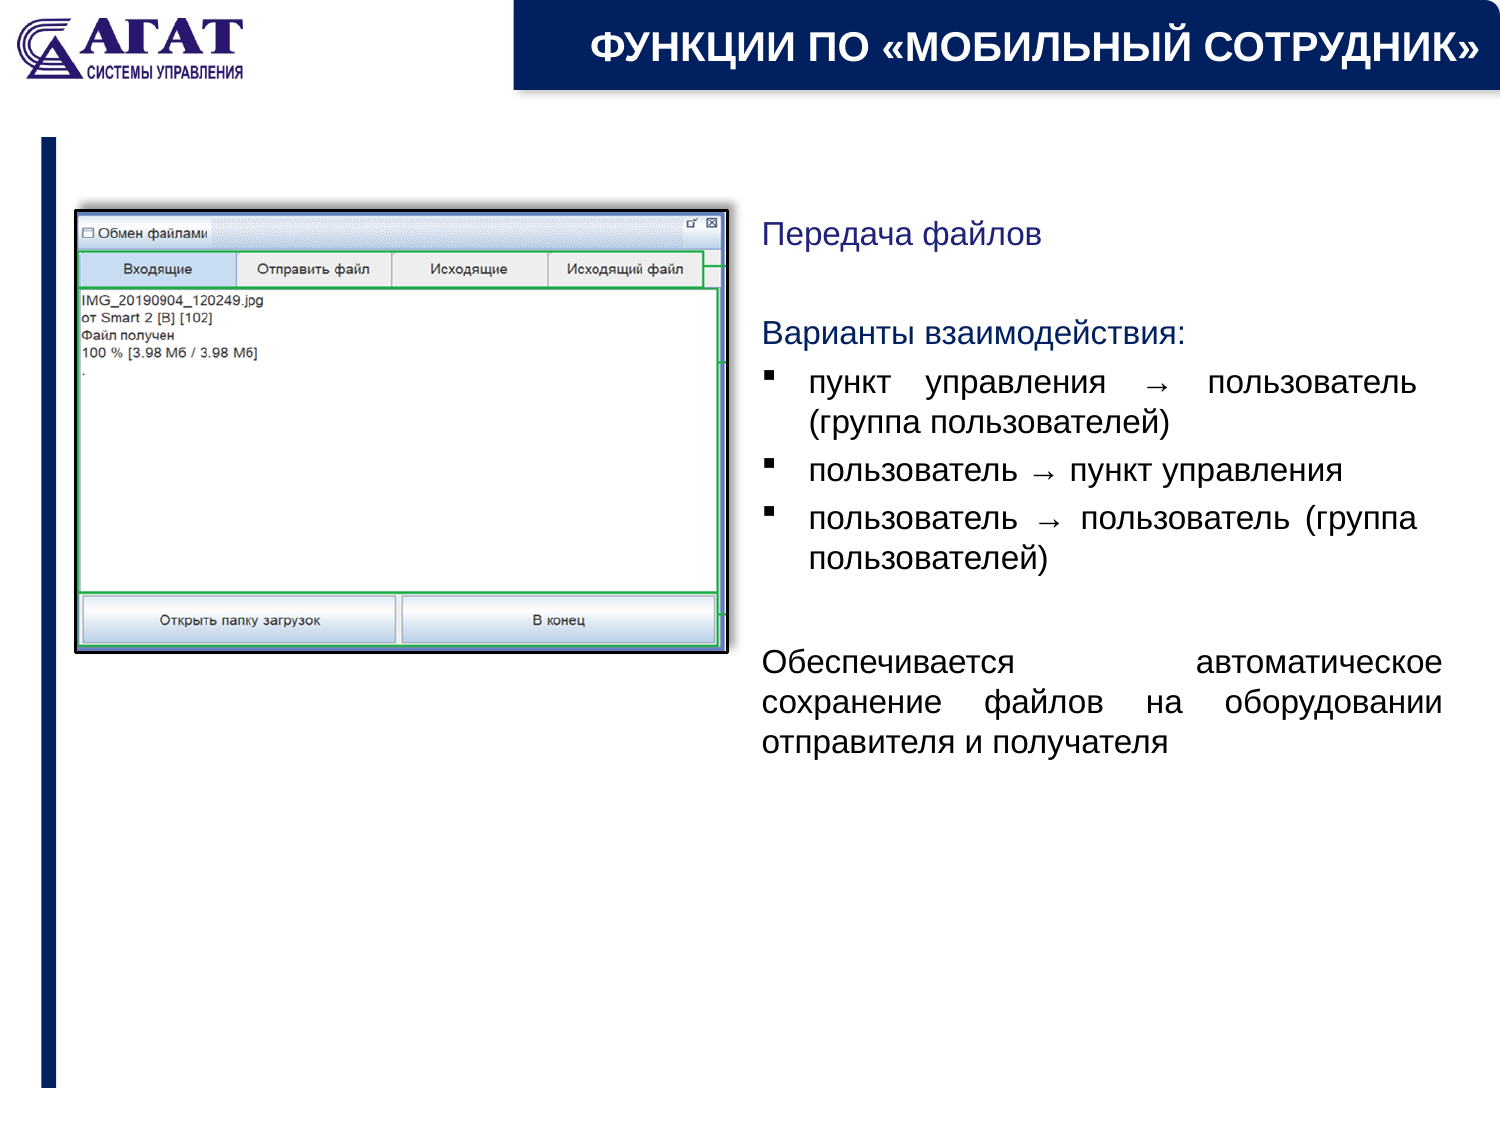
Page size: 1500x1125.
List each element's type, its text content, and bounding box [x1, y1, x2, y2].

text_box Передача файлов [746, 212, 1208, 252]
text_box [41, 137, 57, 1088]
text_box Варианты взаимодействия: пункт управления → пользователь (группа пользователей) пользователь → пункт управления пользователь → пользователь (группа пользователей) [746, 338, 1433, 598]
picture [17, 18, 243, 79]
text_box ФУНКЦИИ ПО «МОБИЛЬНЫЙ СОТРУДНИК» [513, 0, 1500, 90]
text_box Обеспечивается автоматическое сохранение файлов на оборудовании отправителя и получателя [746, 633, 1459, 768]
picture [76, 211, 727, 652]
